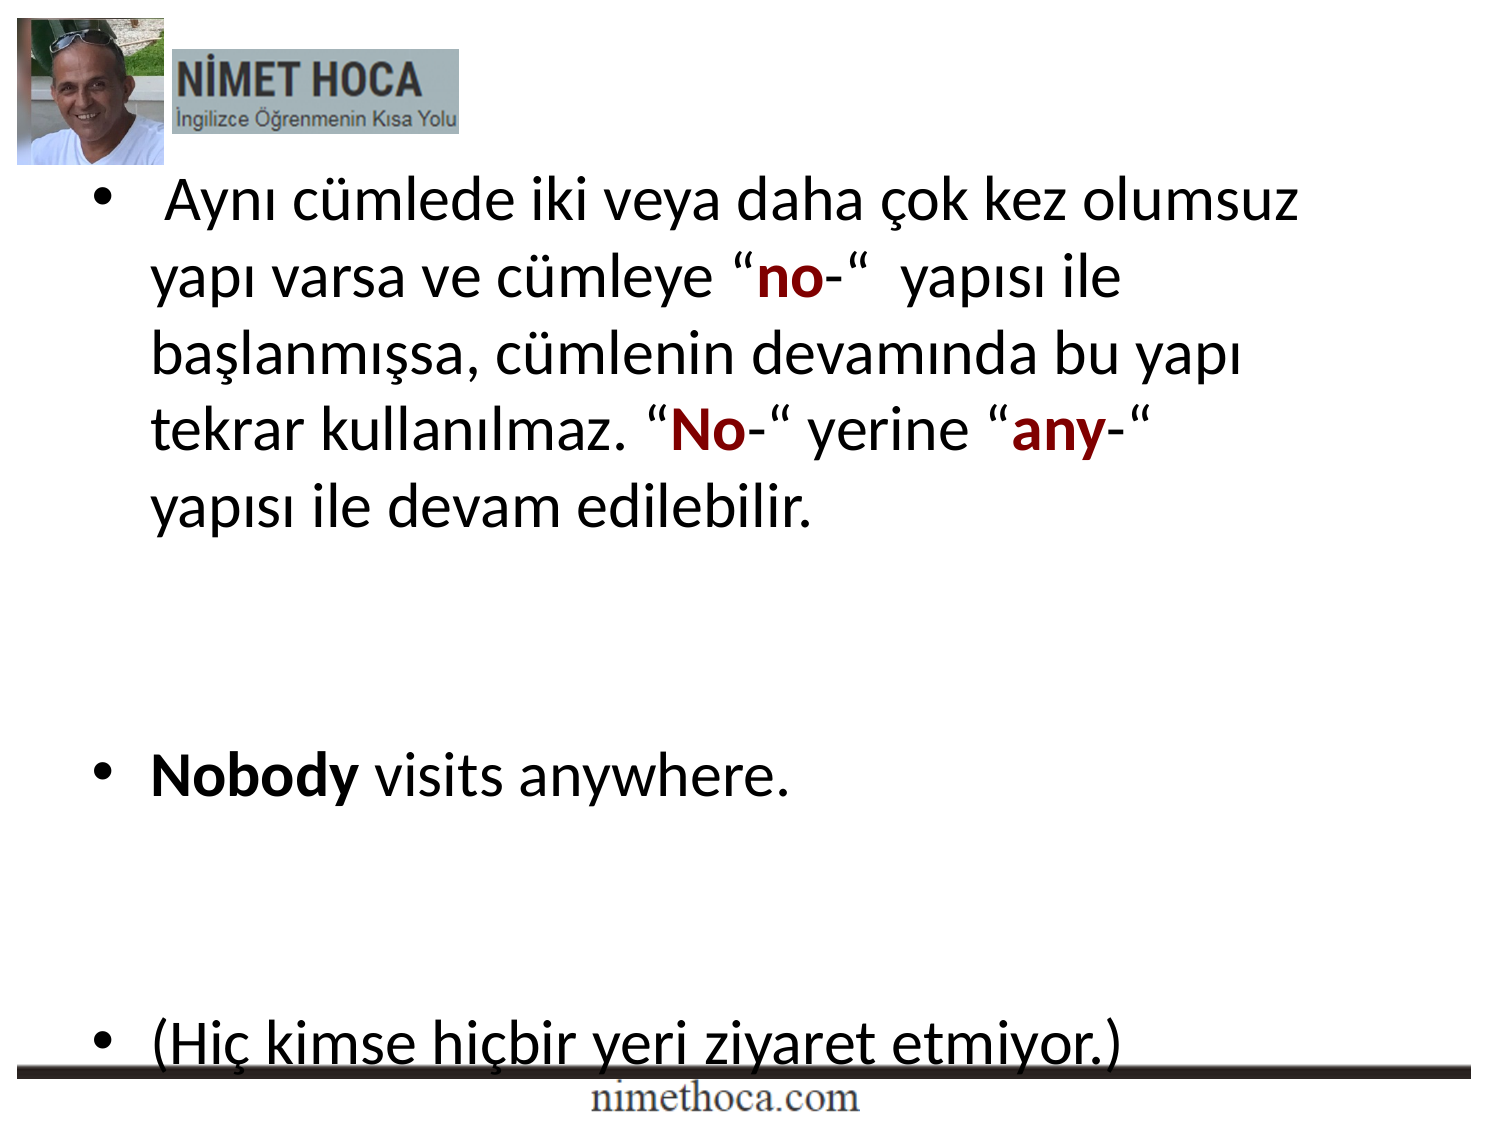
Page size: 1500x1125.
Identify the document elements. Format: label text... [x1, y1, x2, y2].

picture [17, 18, 164, 165]
picture [172, 49, 459, 134]
list Aynı cümlede iki veya daha çok kez olumsuz yapı varsa ve cümleye “no-“ yapısı ile başlanmışsa, cümlenin devamında bu yapı tekrar kullanılmaz. “No-“ yerine “any-“ yapısı ile devam edilebilir. Nobody visits anywhere. (Hiç kimse hiçbir yeri ziyaret etmiyor.) [76, 149, 1327, 1098]
